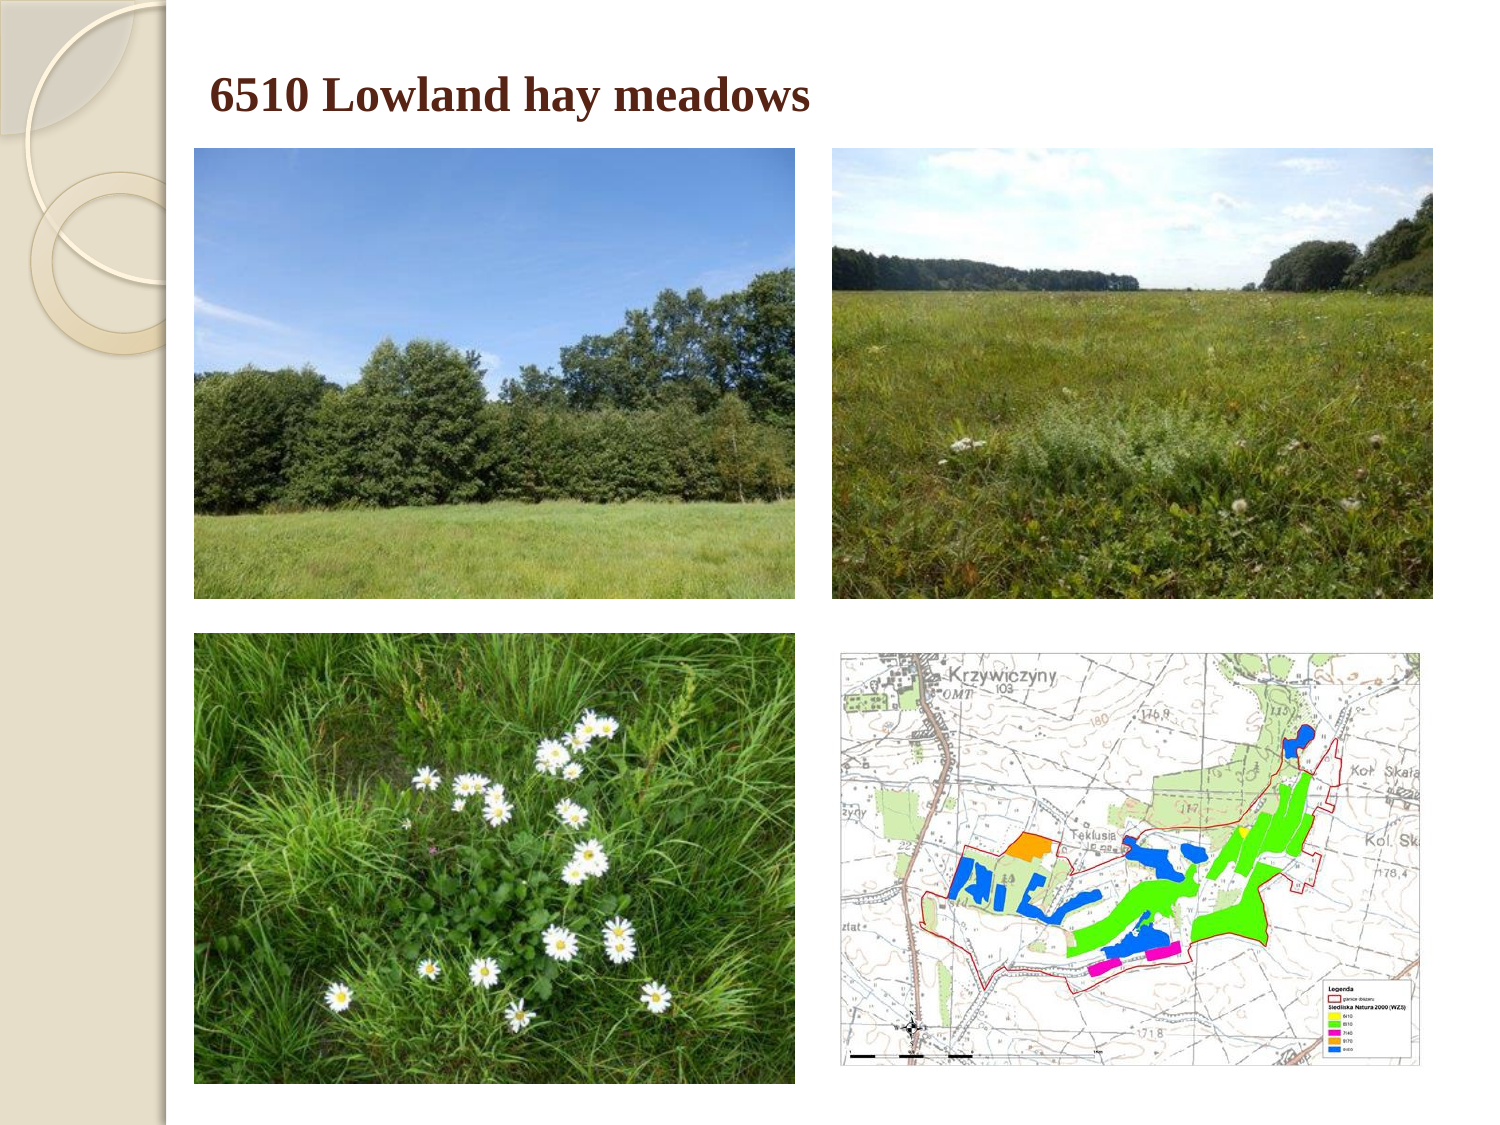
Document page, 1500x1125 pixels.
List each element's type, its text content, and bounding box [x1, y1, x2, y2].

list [194, 148, 795, 600]
picture [832, 148, 1433, 600]
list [832, 636, 1433, 1081]
title 6510 Lowland hay meadows [194, 45, 1425, 138]
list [194, 633, 795, 1084]
